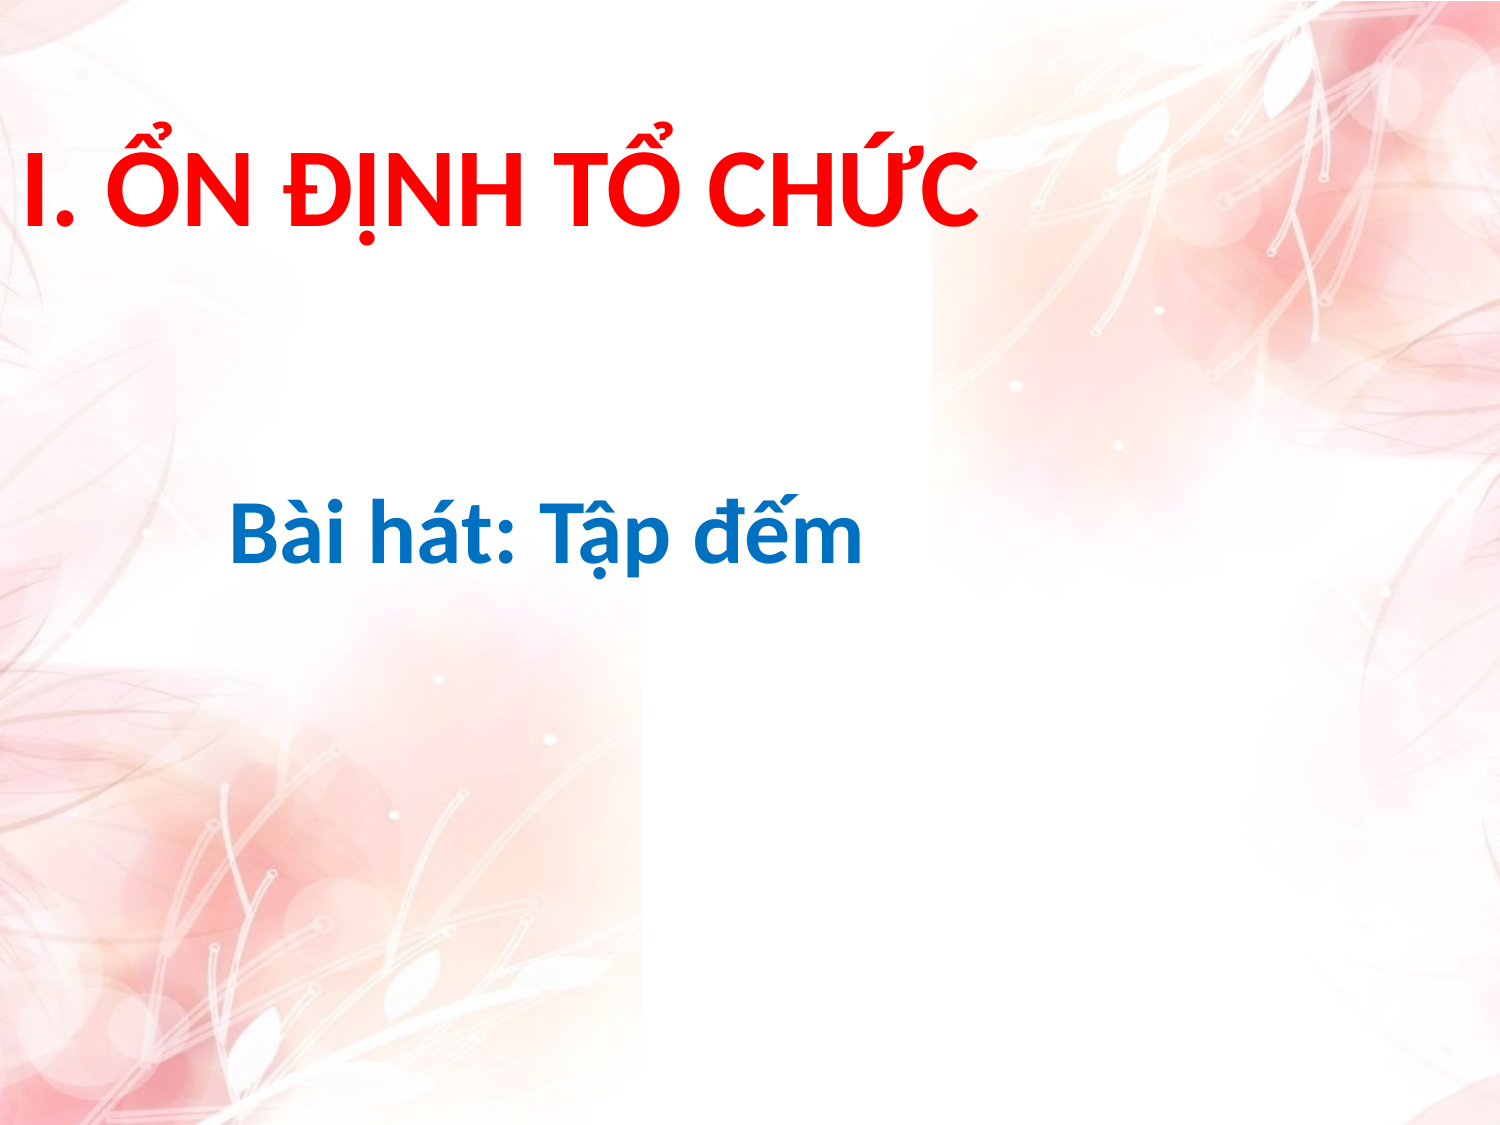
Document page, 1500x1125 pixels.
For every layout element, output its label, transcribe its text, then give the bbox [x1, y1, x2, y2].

picture [930, 0, 1500, 1125]
text_box I. ỔN ĐỊNH TỔ CHỨC [642, 106, 930, 257]
picture [0, 0, 642, 1125]
text_box Bài hát: Tập đếm [642, 464, 930, 590]
